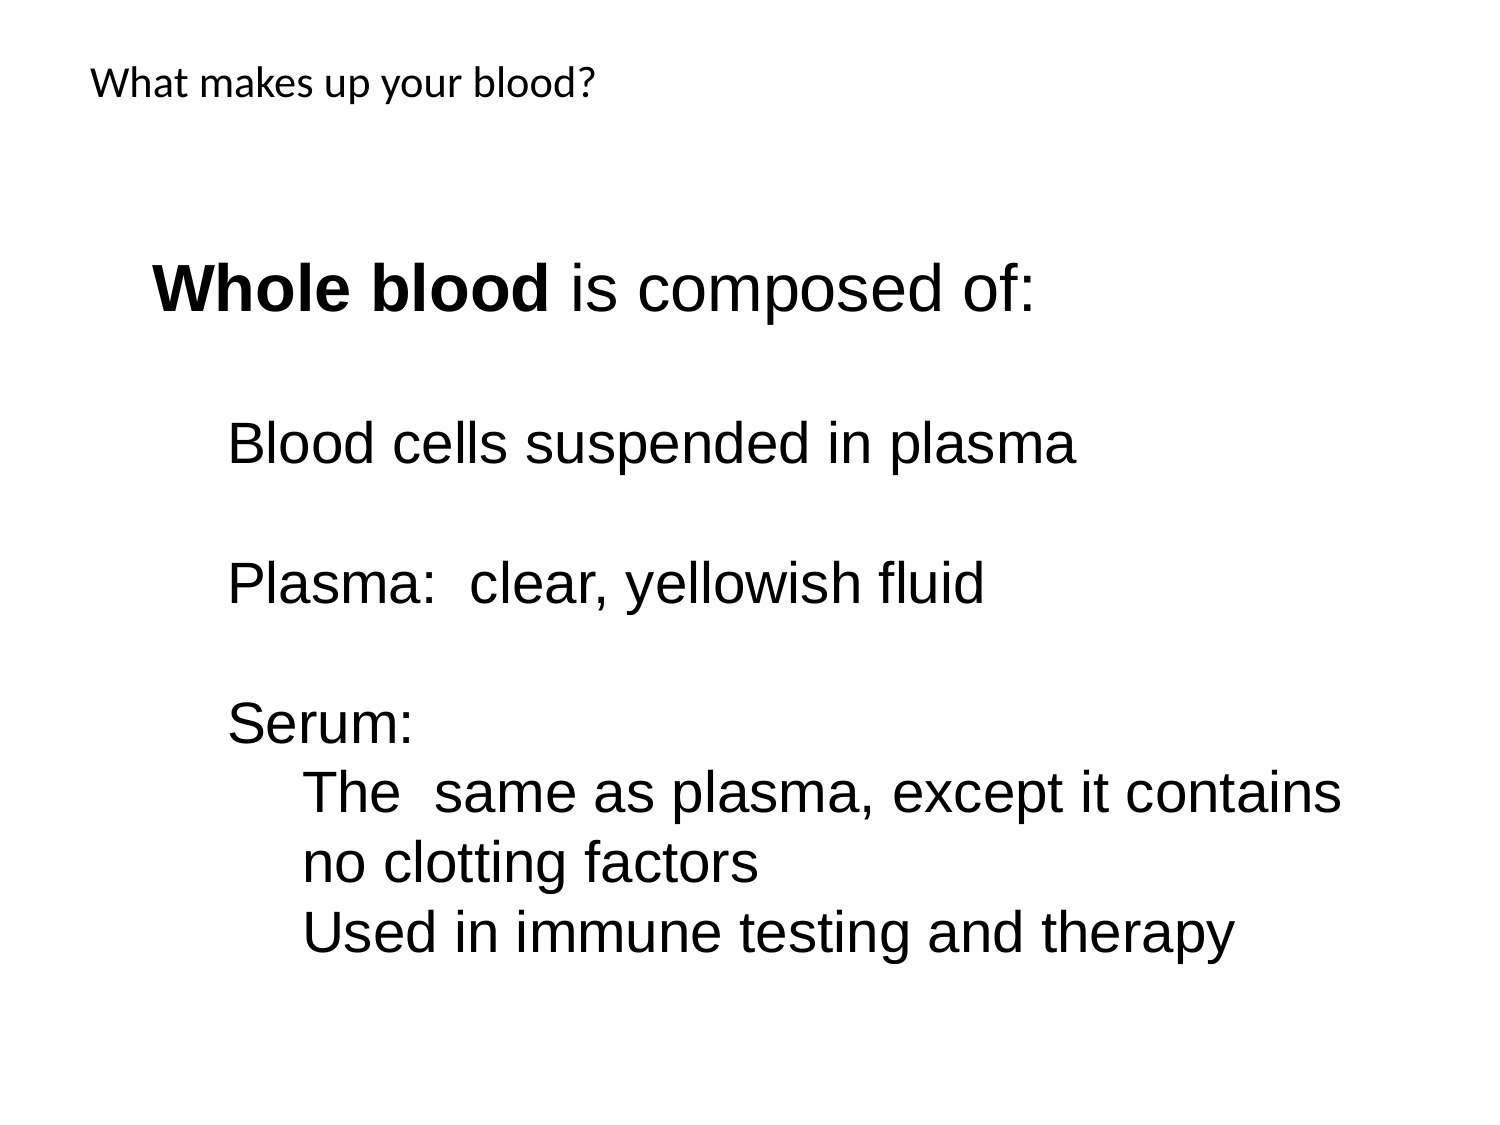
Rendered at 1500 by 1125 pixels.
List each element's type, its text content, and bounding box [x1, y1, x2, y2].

title What makes up your blood? [75, 45, 1425, 213]
text_box Whole blood is composed of: Blood cells suspended in plasma Plasma: clear, yellowish fluid Serum: The same as plasma, except it contains no clotting factors Used in immune testing and therapy [137, 237, 1413, 972]
